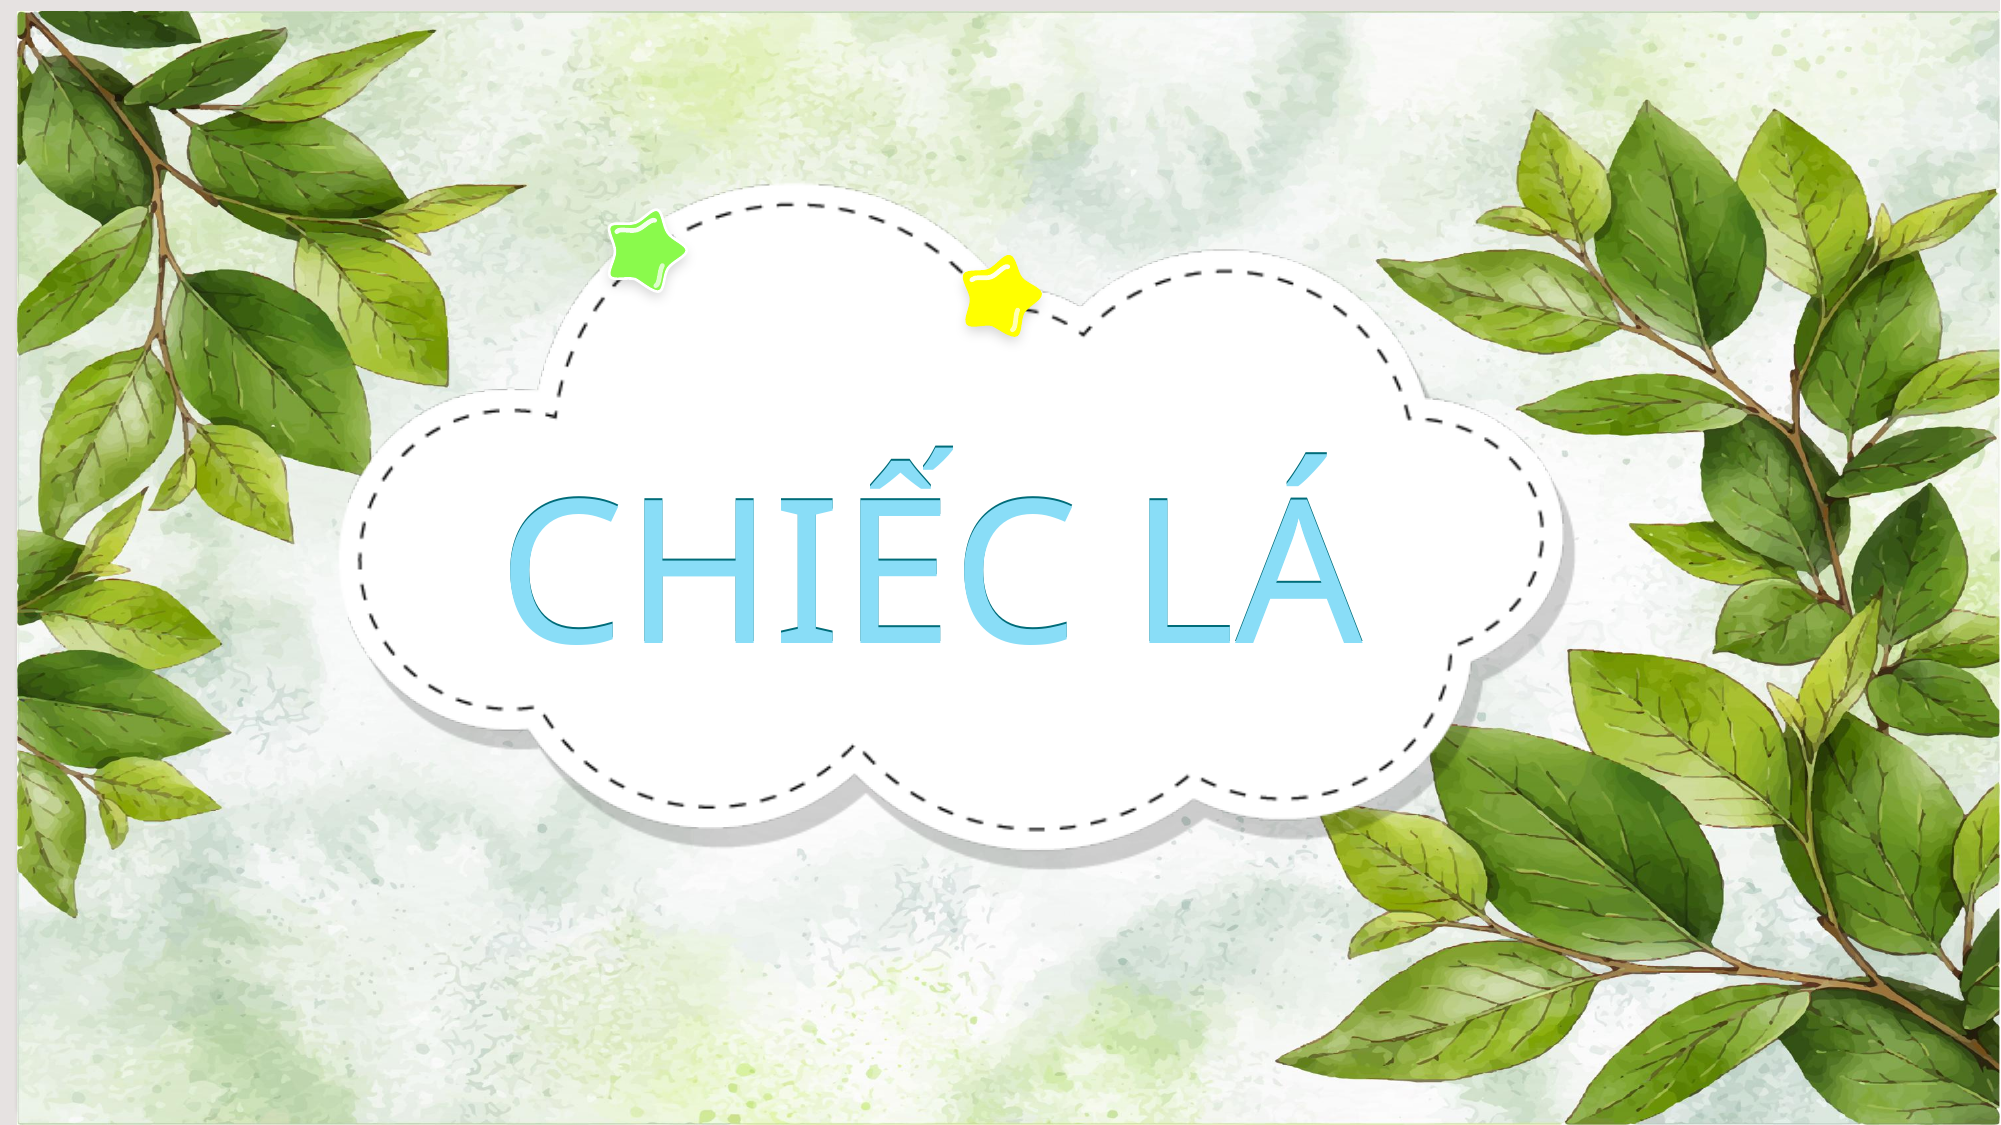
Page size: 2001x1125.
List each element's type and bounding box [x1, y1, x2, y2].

text_box [256, 433, 1606, 694]
text_box [259, 694, 1604, 929]
picture [17, 11, 2000, 1125]
text_box [259, 133, 1604, 433]
